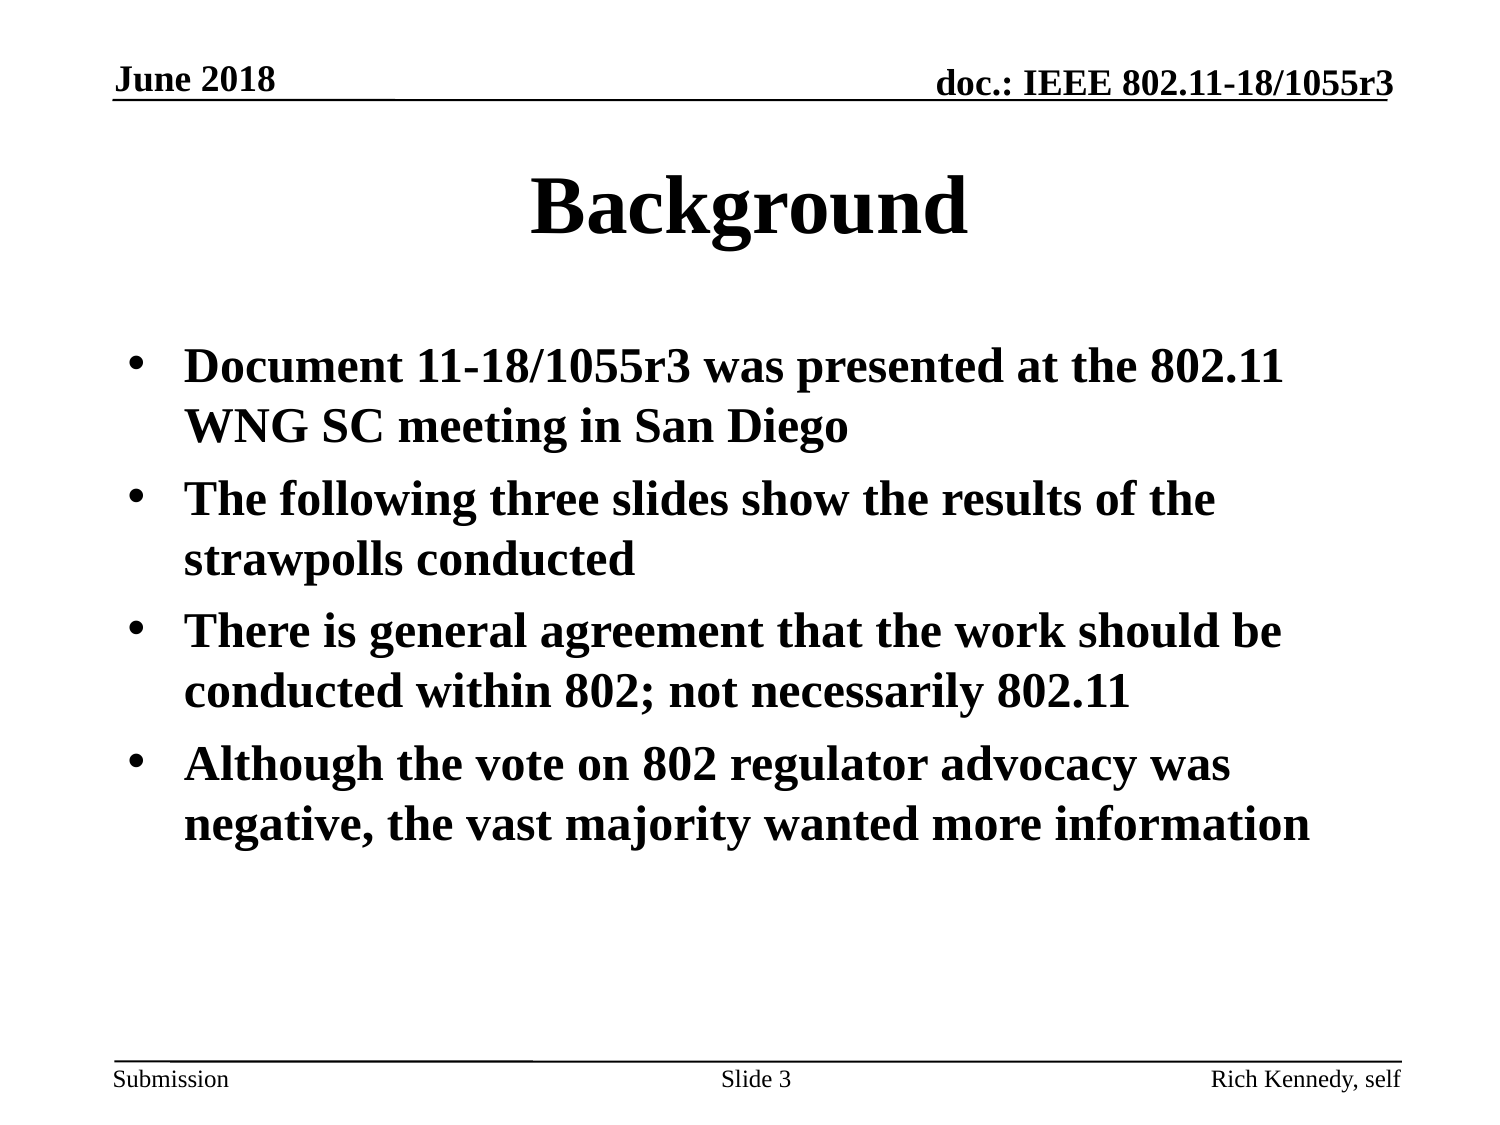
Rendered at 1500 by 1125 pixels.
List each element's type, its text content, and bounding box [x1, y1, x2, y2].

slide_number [114, 54, 423, 100]
list Document 11-18/1055r3 was presented at the 802.11 WNG SC meeting in San Diego The following three slides show the results of the strawpolls conducted There is general agreement that the work should be conducted within 802; not necessarily 802.11 Although the vote on 802 regulator advocacy was negative, the vast majority wanted more information [112, 324, 1388, 1038]
slide_number Slide 3 [712, 1061, 800, 1123]
footer Rich Kennedy, self [878, 1061, 1402, 1093]
title Background [112, 112, 1388, 288]
